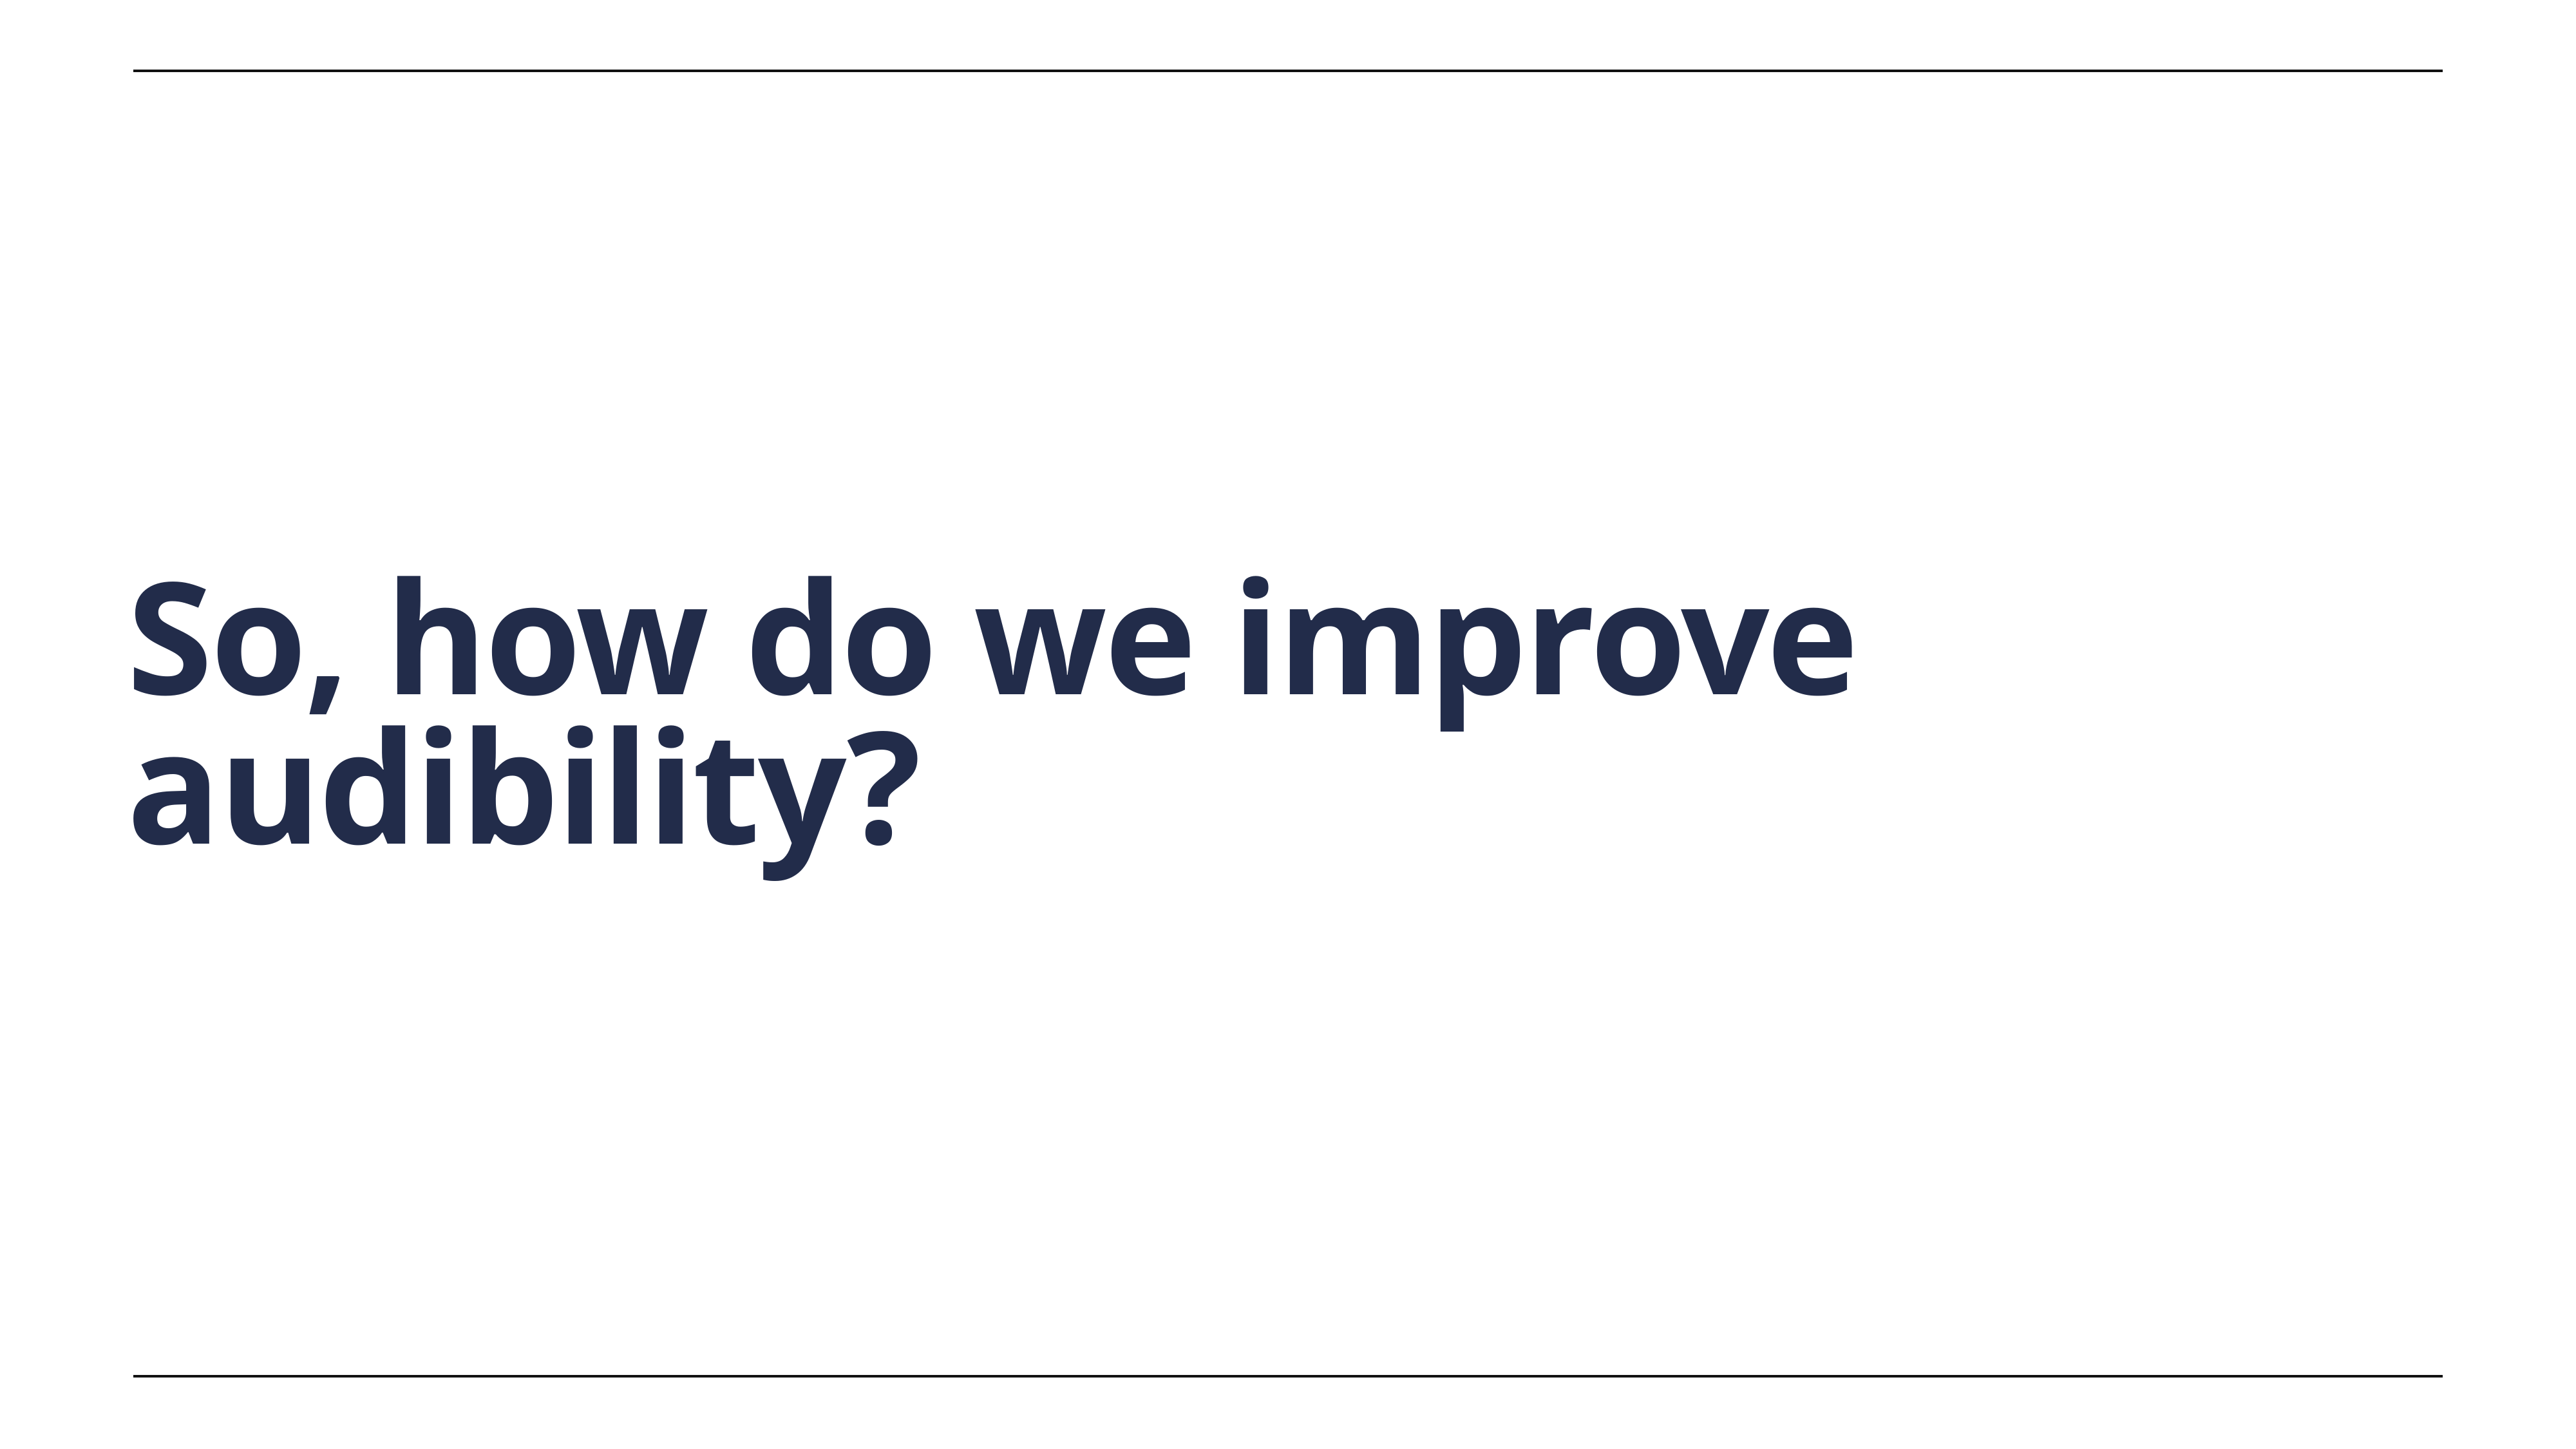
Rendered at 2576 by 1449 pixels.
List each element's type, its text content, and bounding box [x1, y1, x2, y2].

title So, how do we improve audibility? [127, 475, 2438, 974]
